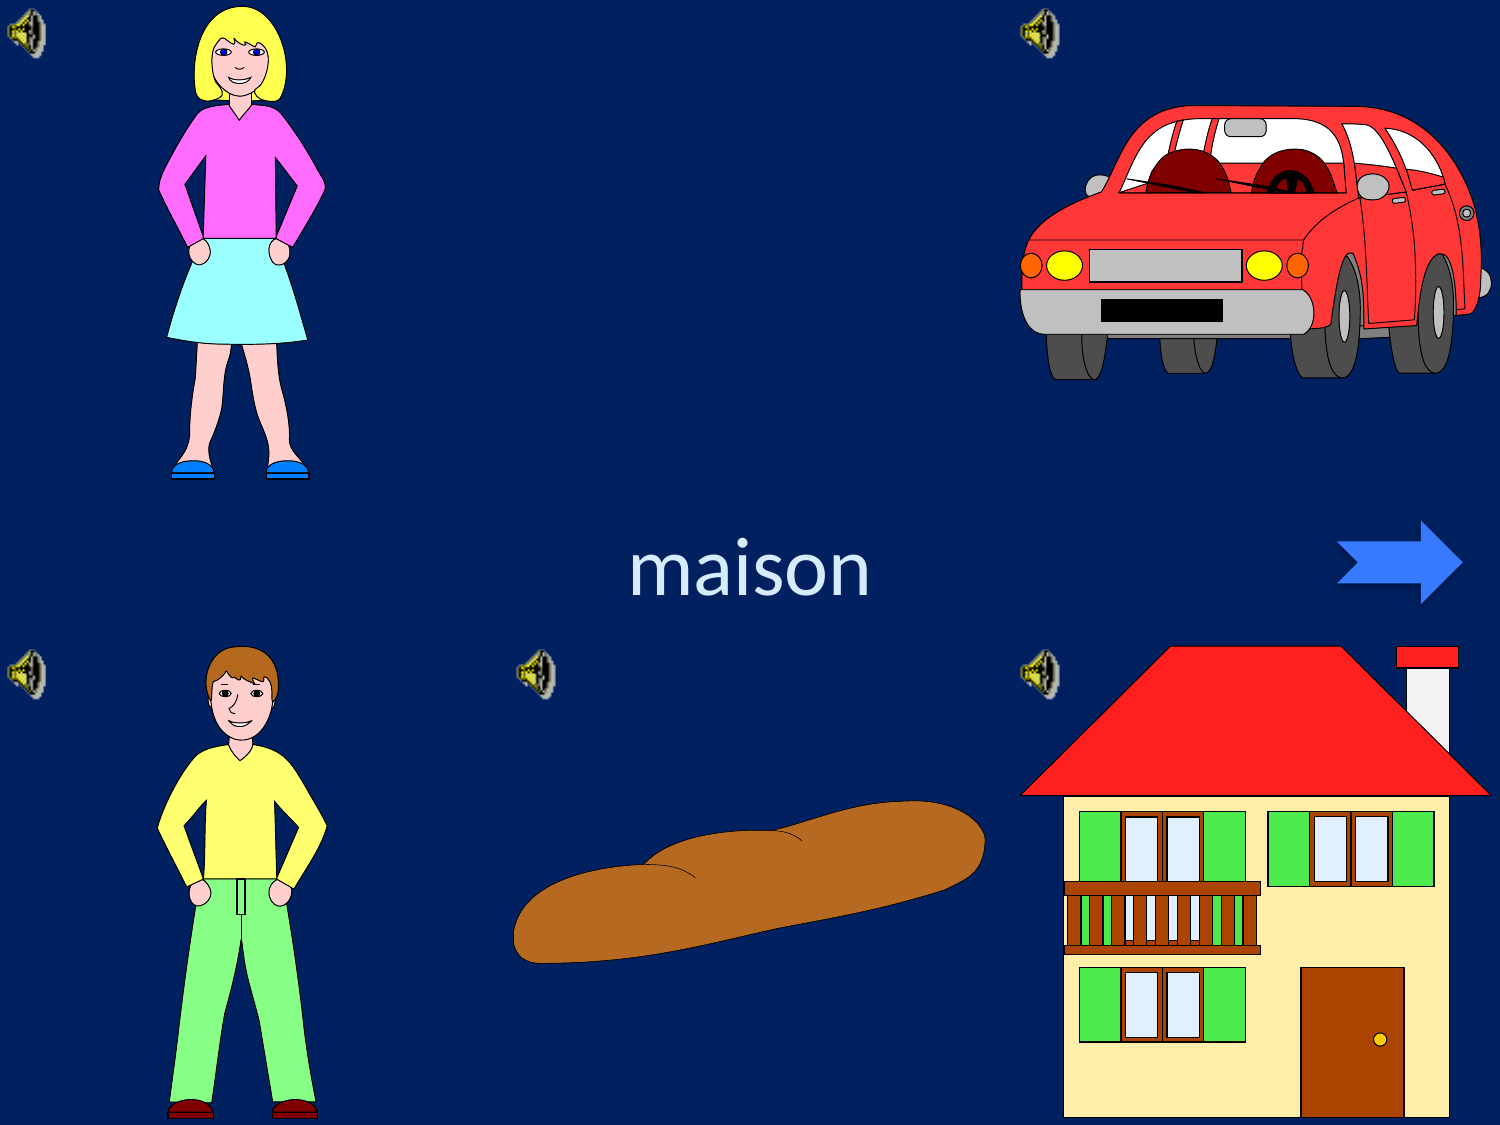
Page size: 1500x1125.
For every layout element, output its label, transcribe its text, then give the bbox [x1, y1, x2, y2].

picture [0, 640, 68, 708]
picture [1013, 640, 1494, 1120]
picture [509, 640, 577, 708]
picture [1019, 104, 1494, 381]
text_box [0, 629, 1500, 1125]
picture [512, 799, 987, 965]
picture [157, 5, 328, 480]
picture [156, 645, 329, 1120]
text_box maison [0, 496, 1500, 629]
text_box [0, 0, 1500, 496]
text_box [1335, 518, 1465, 607]
picture [0, 0, 68, 68]
picture [1013, 0, 1081, 68]
